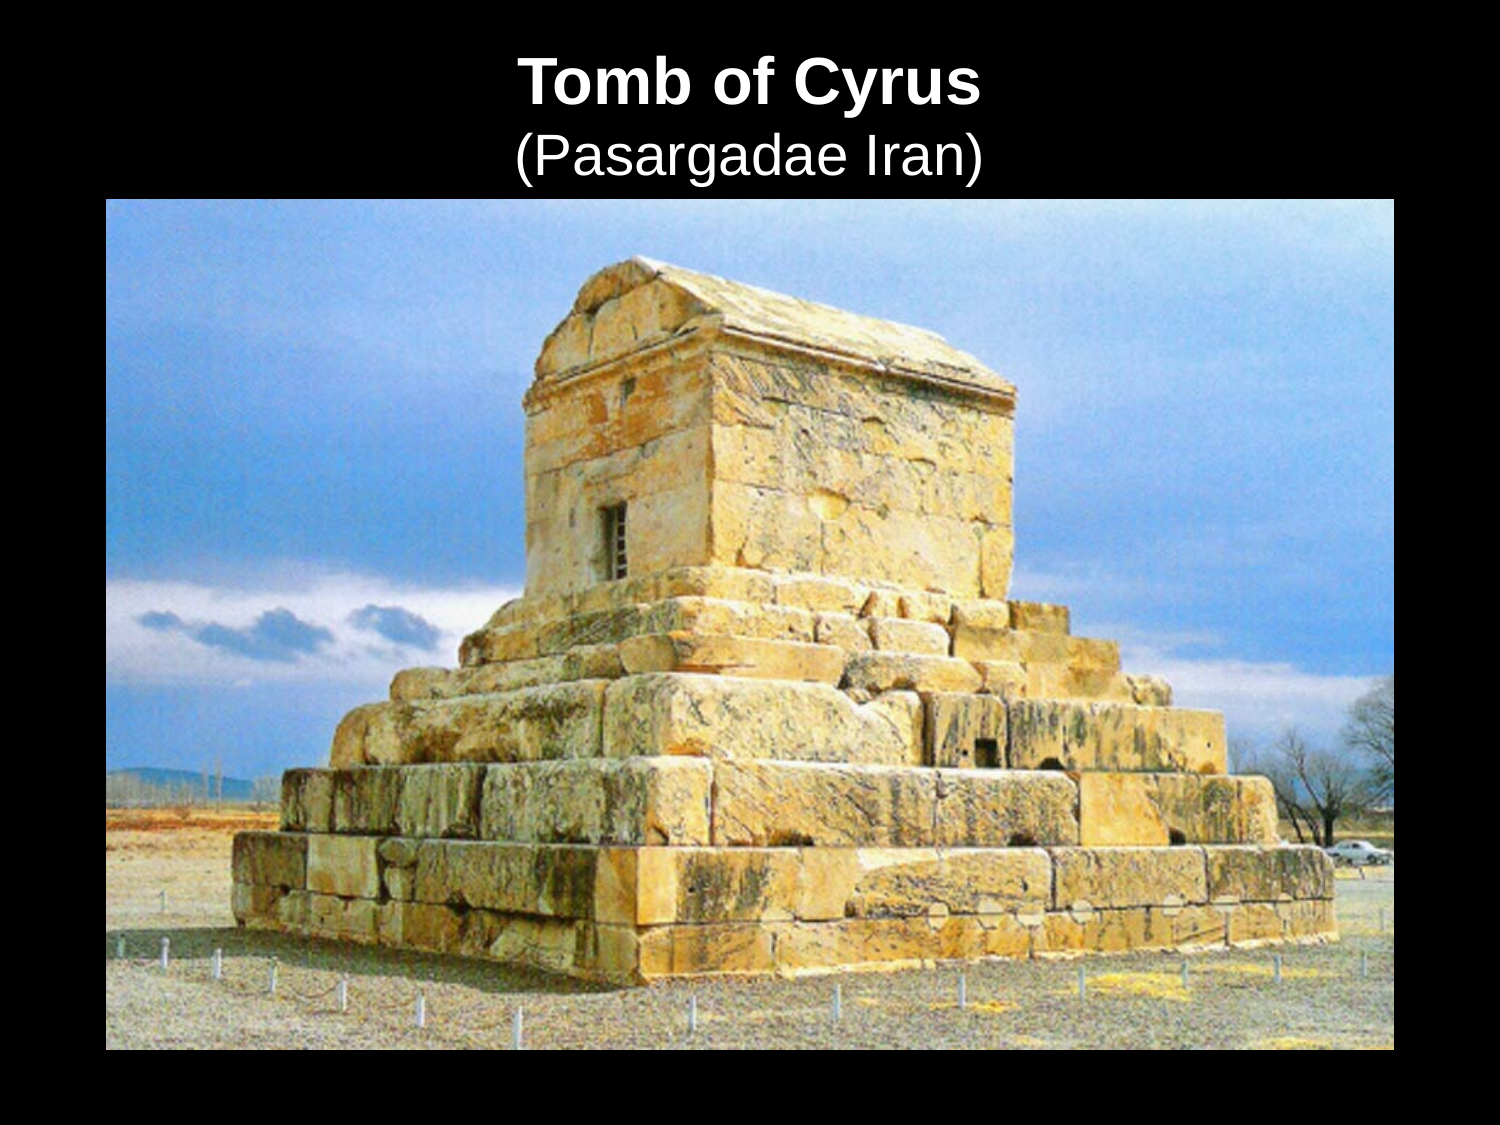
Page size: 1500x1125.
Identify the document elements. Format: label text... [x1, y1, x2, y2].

title Tomb of Cyrus (Pasargadae Iran) [75, 24, 1425, 200]
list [105, 199, 1395, 1051]
